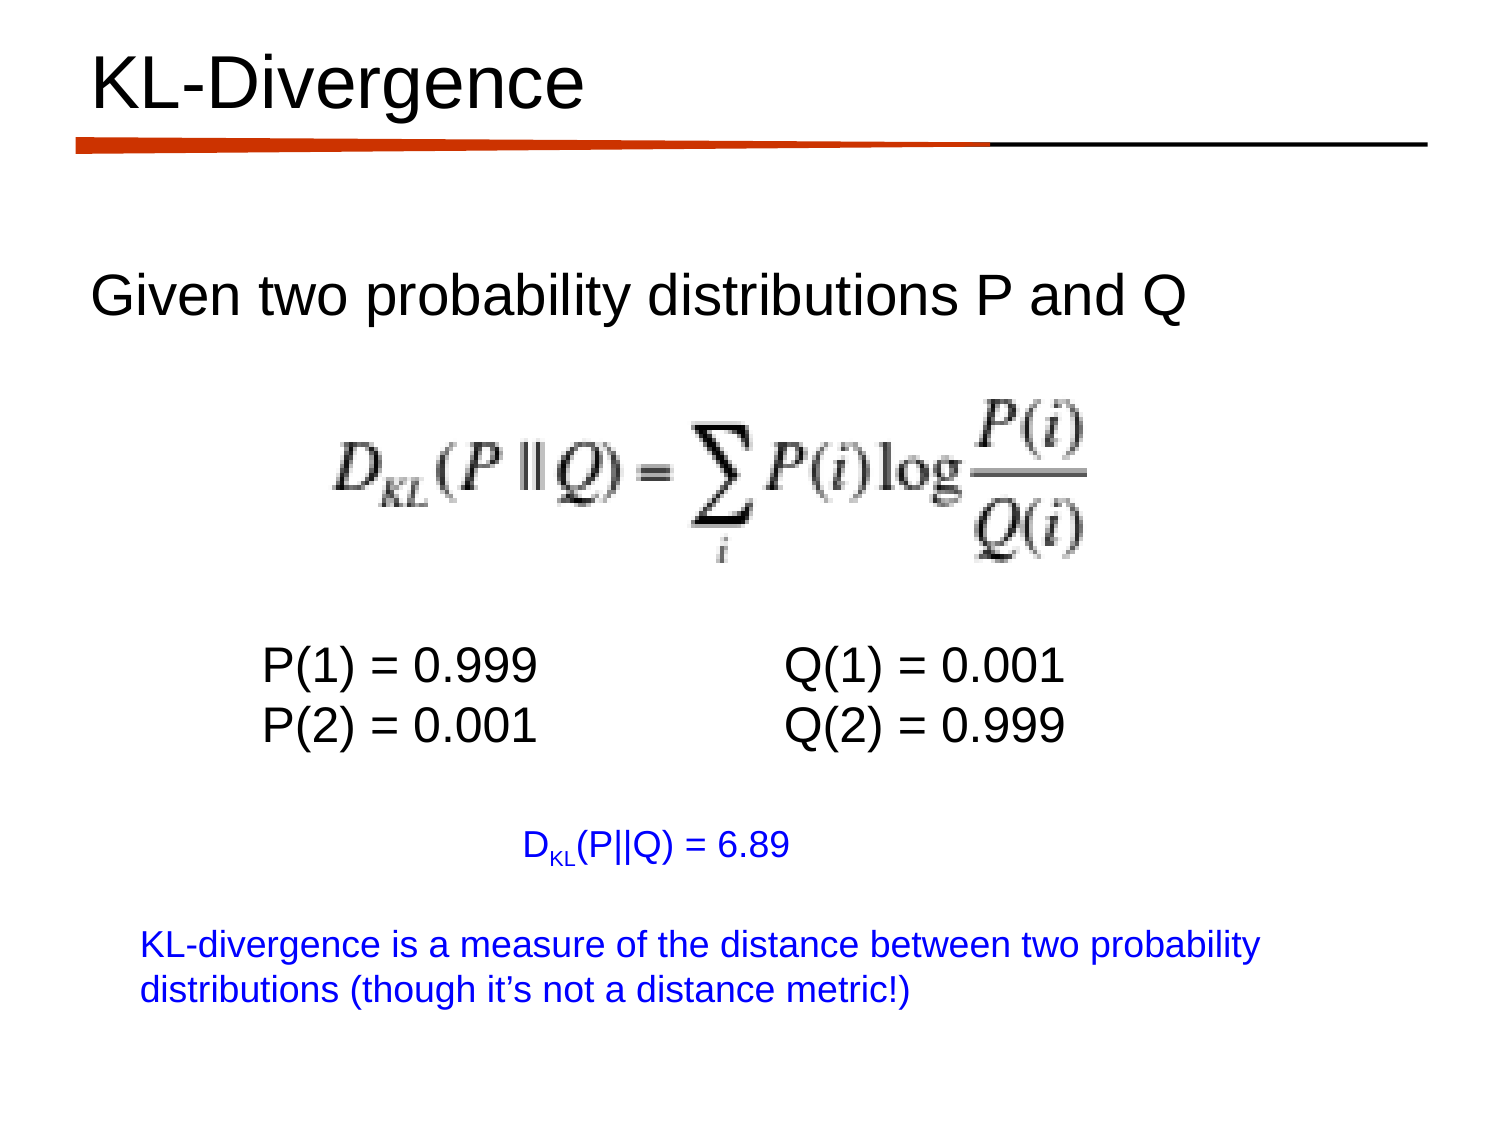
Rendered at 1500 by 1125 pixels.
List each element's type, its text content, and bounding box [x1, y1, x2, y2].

text_box DKL(P||Q) = 6.89 [225, 812, 1088, 879]
text_box Q(1) = 0.001 Q(2) = 0.999 [662, 624, 1188, 760]
list Given two probability distributions P and Q [74, 249, 1426, 413]
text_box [324, 387, 1088, 564]
text_box KL-divergence is a measure of the distance between two probability distributions (though it’s not a distance metric!) [124, 912, 1388, 1018]
title KL-Divergence [74, 24, 1426, 133]
text_box P(1) = 0.999 P(2) = 0.001 [200, 624, 600, 760]
